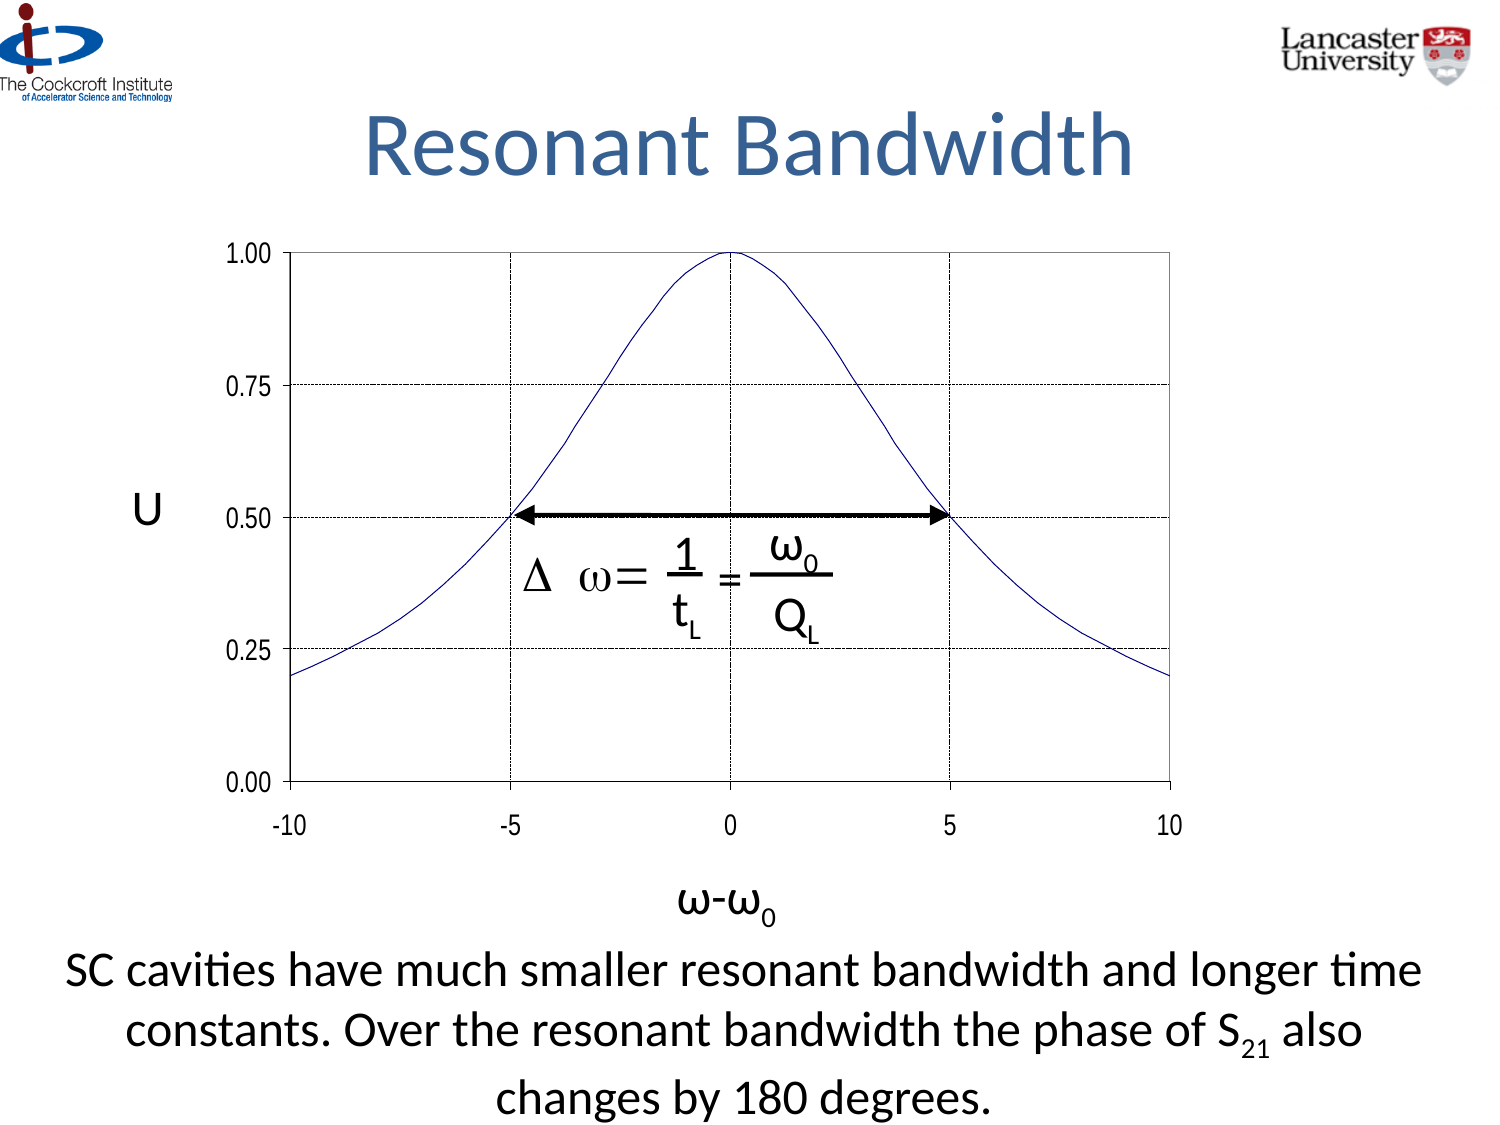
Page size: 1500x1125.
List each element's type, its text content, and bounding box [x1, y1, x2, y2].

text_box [206, 207, 1207, 870]
text_box U [112, 467, 184, 543]
title Resonant Bandwidth [75, 45, 1425, 233]
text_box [643, 503, 841, 650]
picture [1252, 3, 1500, 149]
picture [0, 3, 172, 102]
text_box ω-ω0 [407, 878, 1046, 928]
text_box SC cavities have much smaller resonant bandwidth and longer time constants. Over the resonant bandwidth the phase of S21 also changes by 180 degrees. [29, 928, 1459, 1125]
